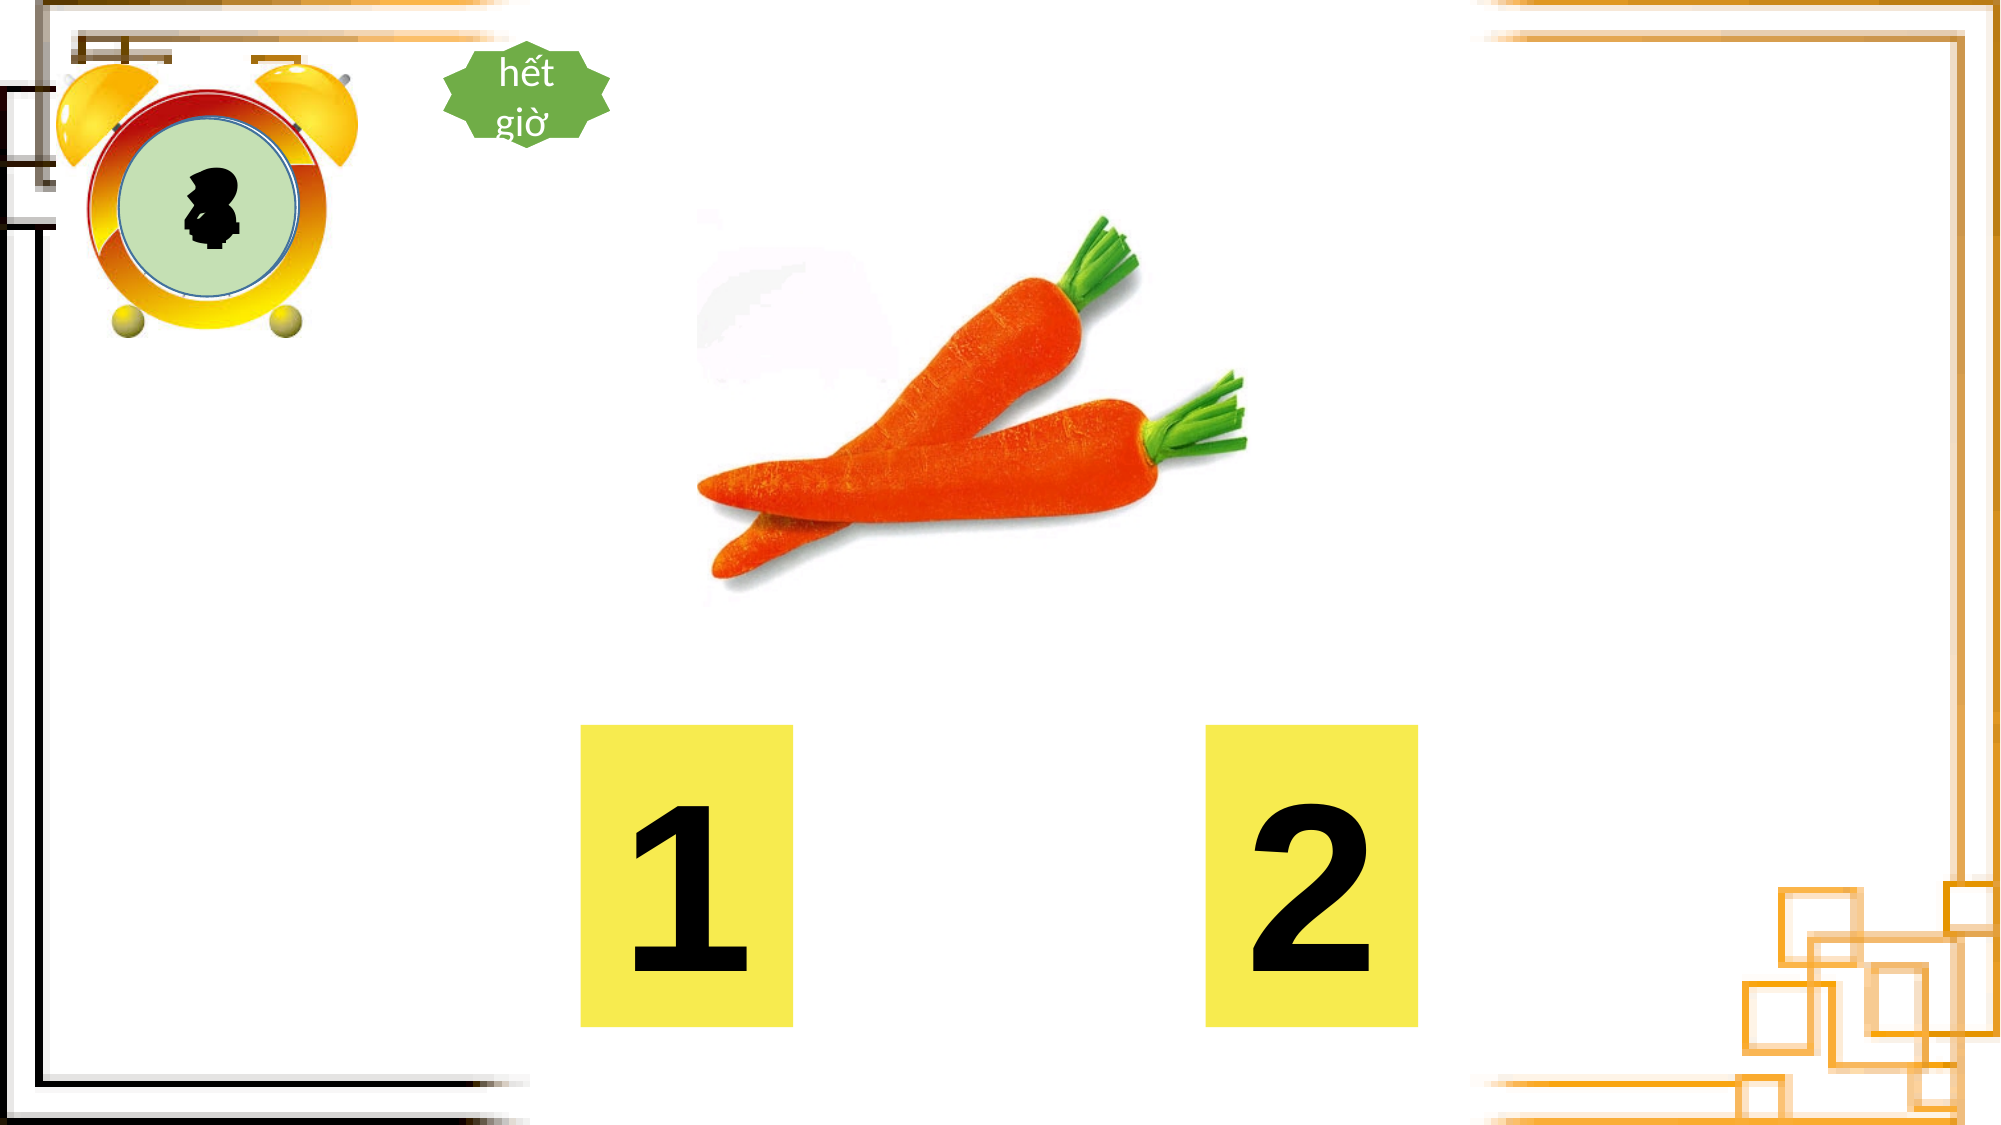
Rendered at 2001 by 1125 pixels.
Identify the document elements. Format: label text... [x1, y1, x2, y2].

text_box 1 [580, 724, 794, 1028]
text_box hết giờ [438, 37, 615, 152]
picture [0, 0, 2001, 1125]
text_box 2 [1205, 724, 1419, 1028]
